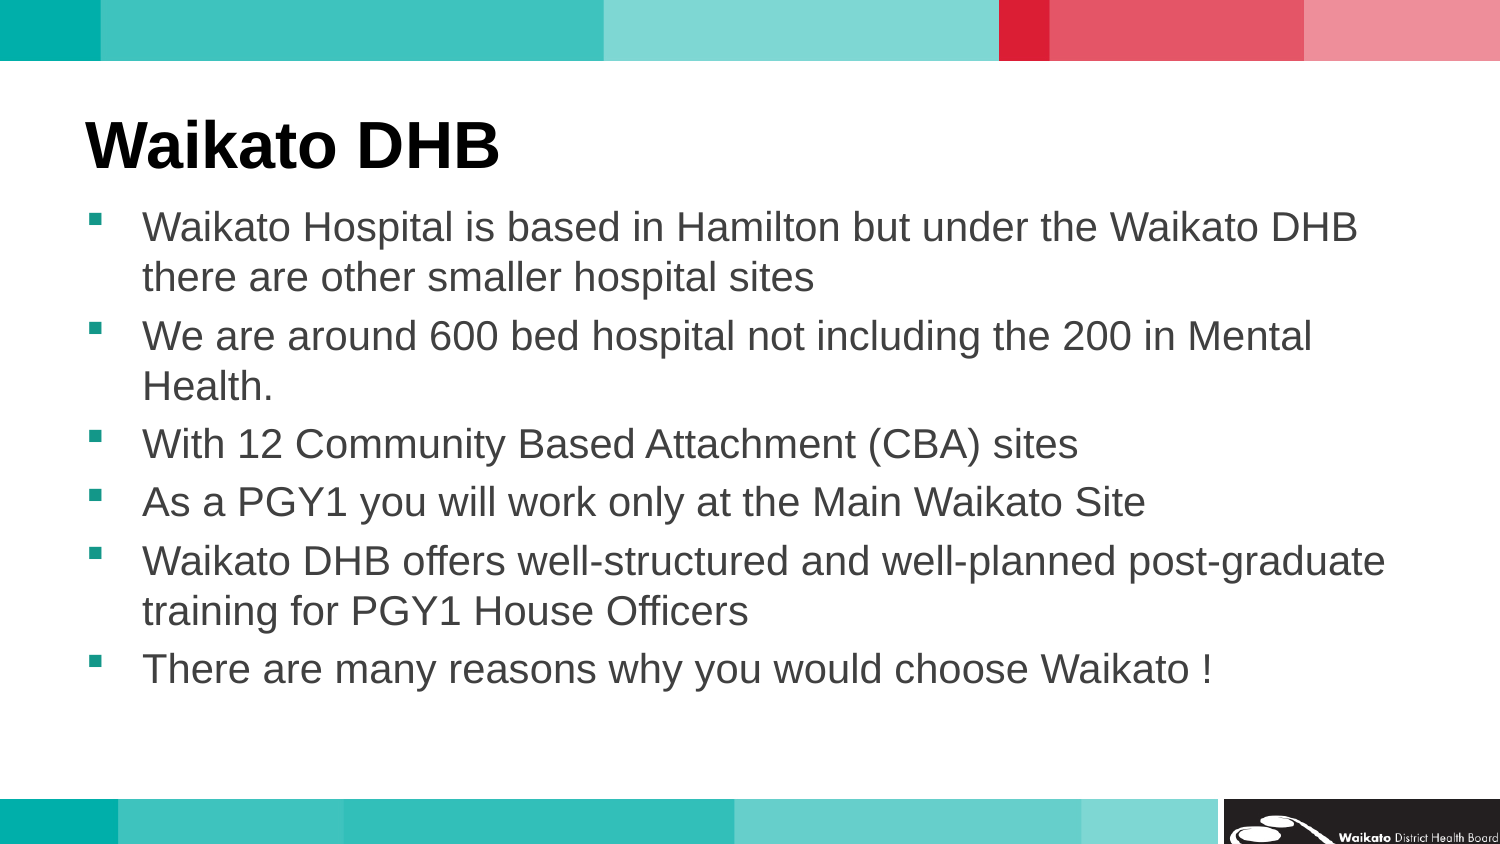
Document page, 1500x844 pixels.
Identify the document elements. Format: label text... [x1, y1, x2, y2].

list Waikato Hospital is based in Hamilton but under the Waikato DHB there are other smaller hospital sites We are around 600 bed hospital not including the 200 in Mental Health. With 12 Community Based Attachment (CBA) sites As a PGY1 you will work only at the Main Waikato Site Waikato DHB offers well-structured and well-planned post-graduate training for PGY1 House Officers There are many reasons why you would choose Waikato ! [70, 192, 1430, 735]
title Waikato DHB [70, 88, 1430, 192]
picture [0, 0, 1500, 844]
